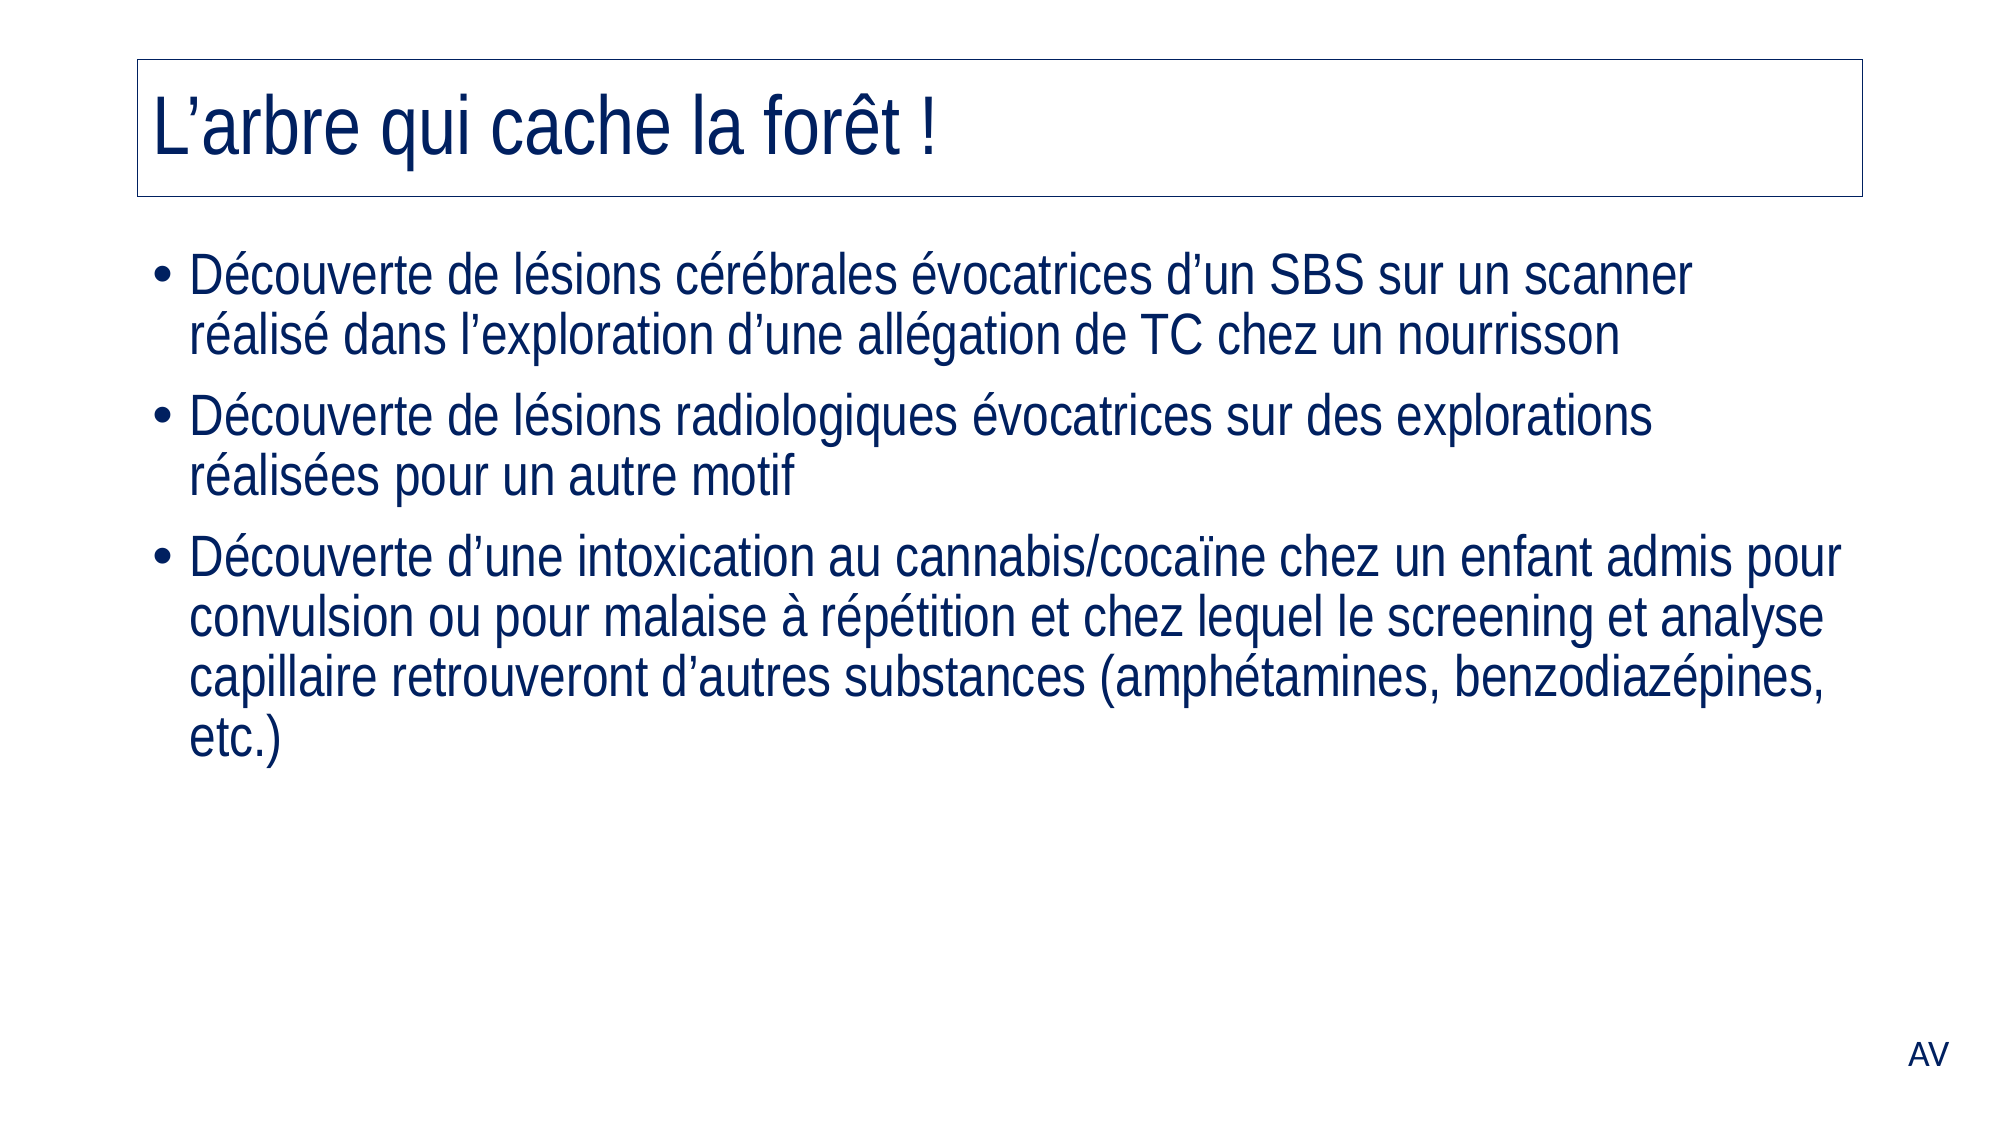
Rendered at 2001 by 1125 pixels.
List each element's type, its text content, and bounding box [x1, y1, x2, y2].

text_box AV [1893, 1021, 1965, 1081]
title L’arbre qui cache la forêt ! [137, 59, 1863, 197]
list Découverte de lésions cérébrales évocatrices d’un SBS sur un scanner réalisé dans l’exploration d’une allégation de TC chez un nourrisson Découverte de lésions radiologiques évocatrices sur des explorations réalisées pour un autre motif Découverte d’une intoxication au cannabis/cocaïne chez un enfant admis pour convulsion ou pour malaise à répétition et chez lequel le screening et analyse capillaire retrouveront d’autres substances (amphétamines, benzodiazépines, etc.) [137, 239, 1863, 1014]
